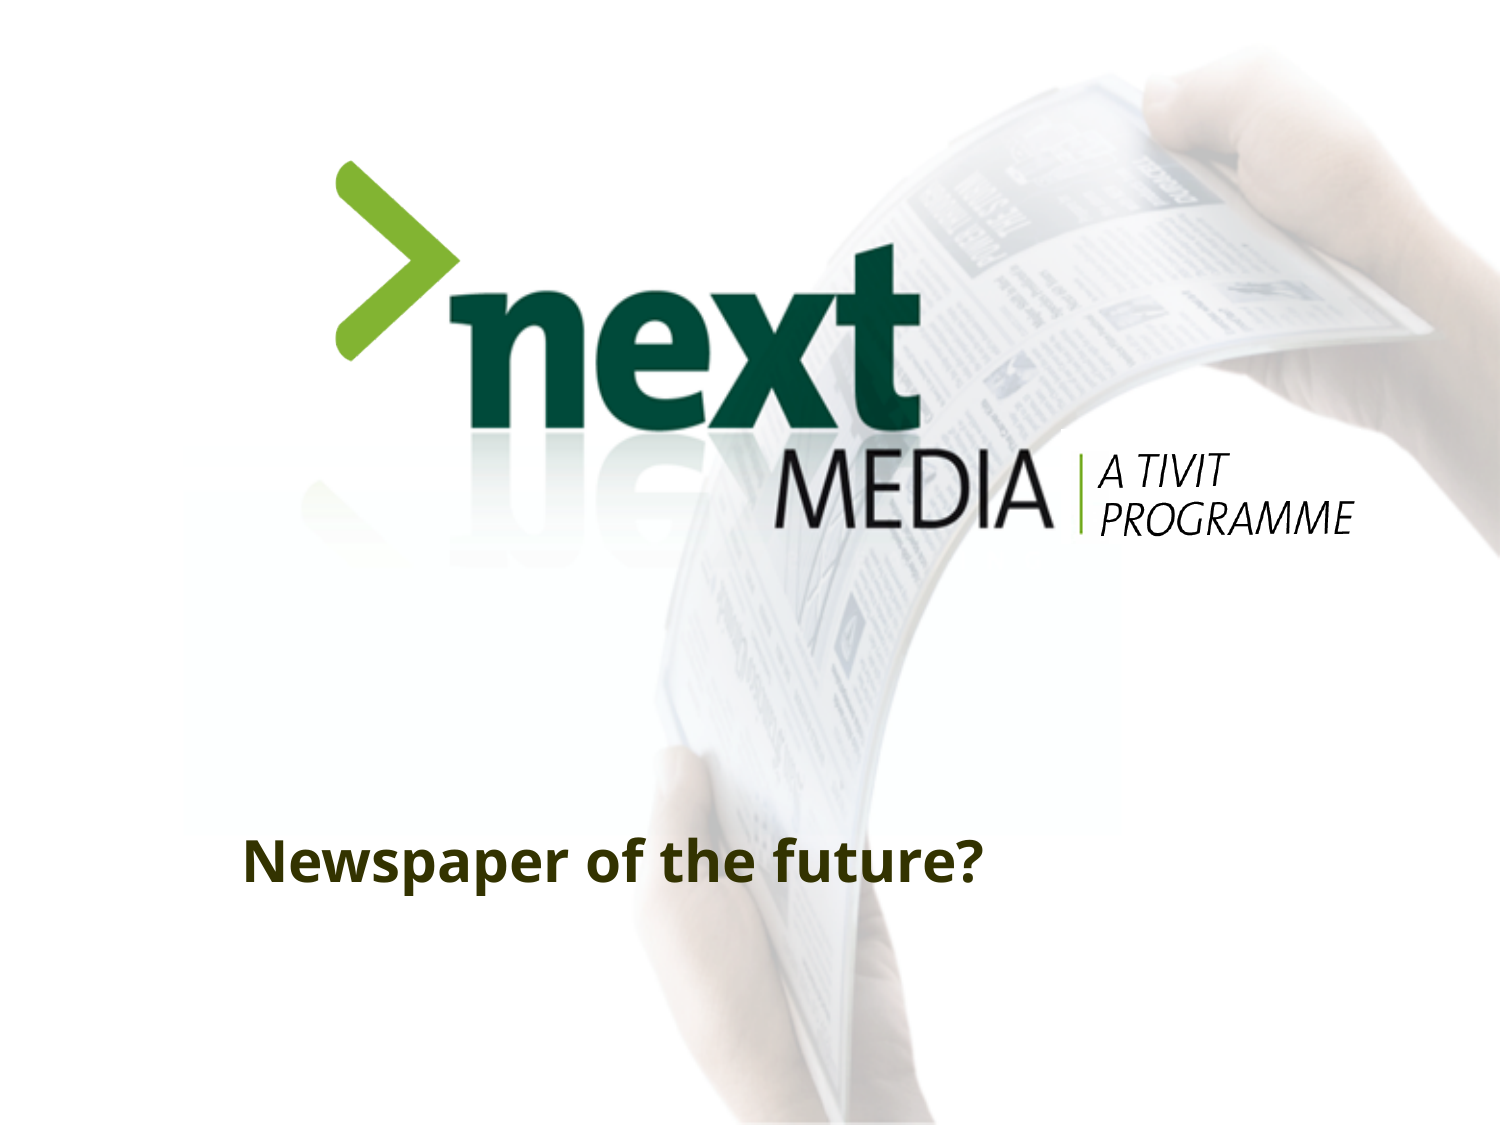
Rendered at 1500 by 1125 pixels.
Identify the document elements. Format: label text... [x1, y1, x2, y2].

picture [0, 0, 1500, 1125]
title Newspaper of the future? [226, 782, 1405, 903]
